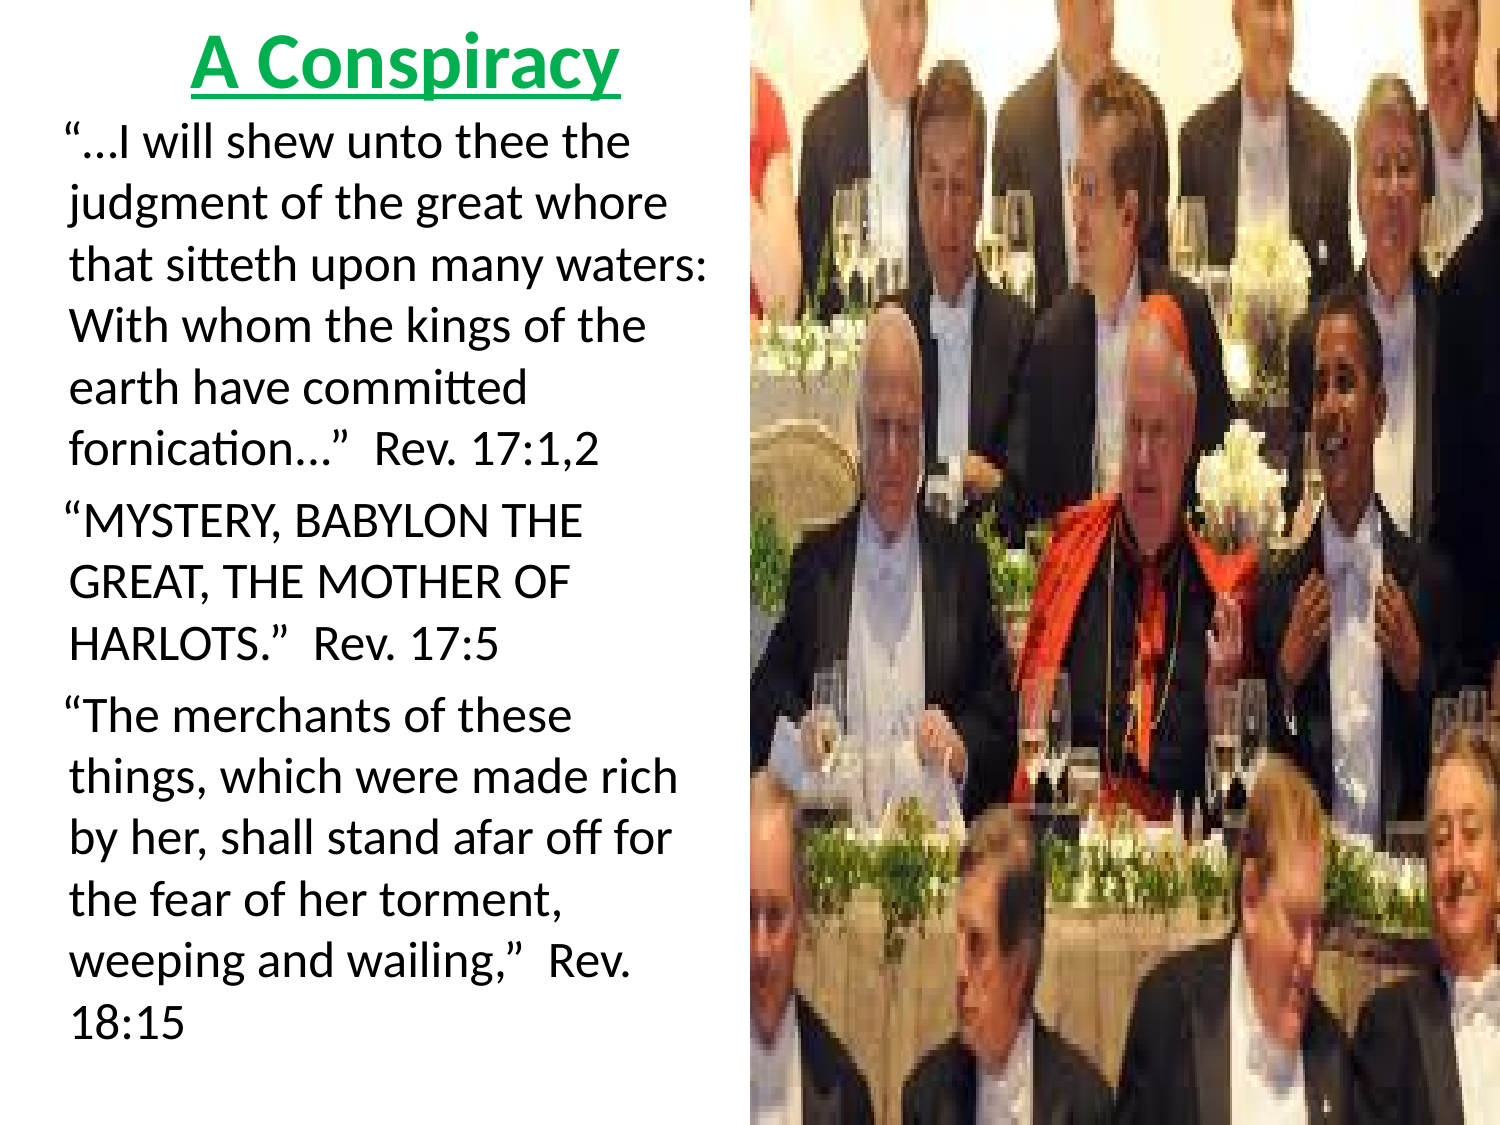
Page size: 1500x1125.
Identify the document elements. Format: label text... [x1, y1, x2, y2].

title A Conspiracy [0, 0, 747, 113]
list “…I will shew unto thee the judgment of the great whore that sitteth upon many waters: With whom the kings of the earth have committed fornication...” Rev. 17:1,2 “MYSTERY, BABYLON THE GREAT, THE MOTHER OF HARLOTS.” Rev. 17:5 “The merchants of these things, which were made rich by her, shall stand afar off for the fear of her torment, weeping and wailing,” Rev. 18:15 [0, 99, 738, 1125]
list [749, 0, 1500, 1125]
